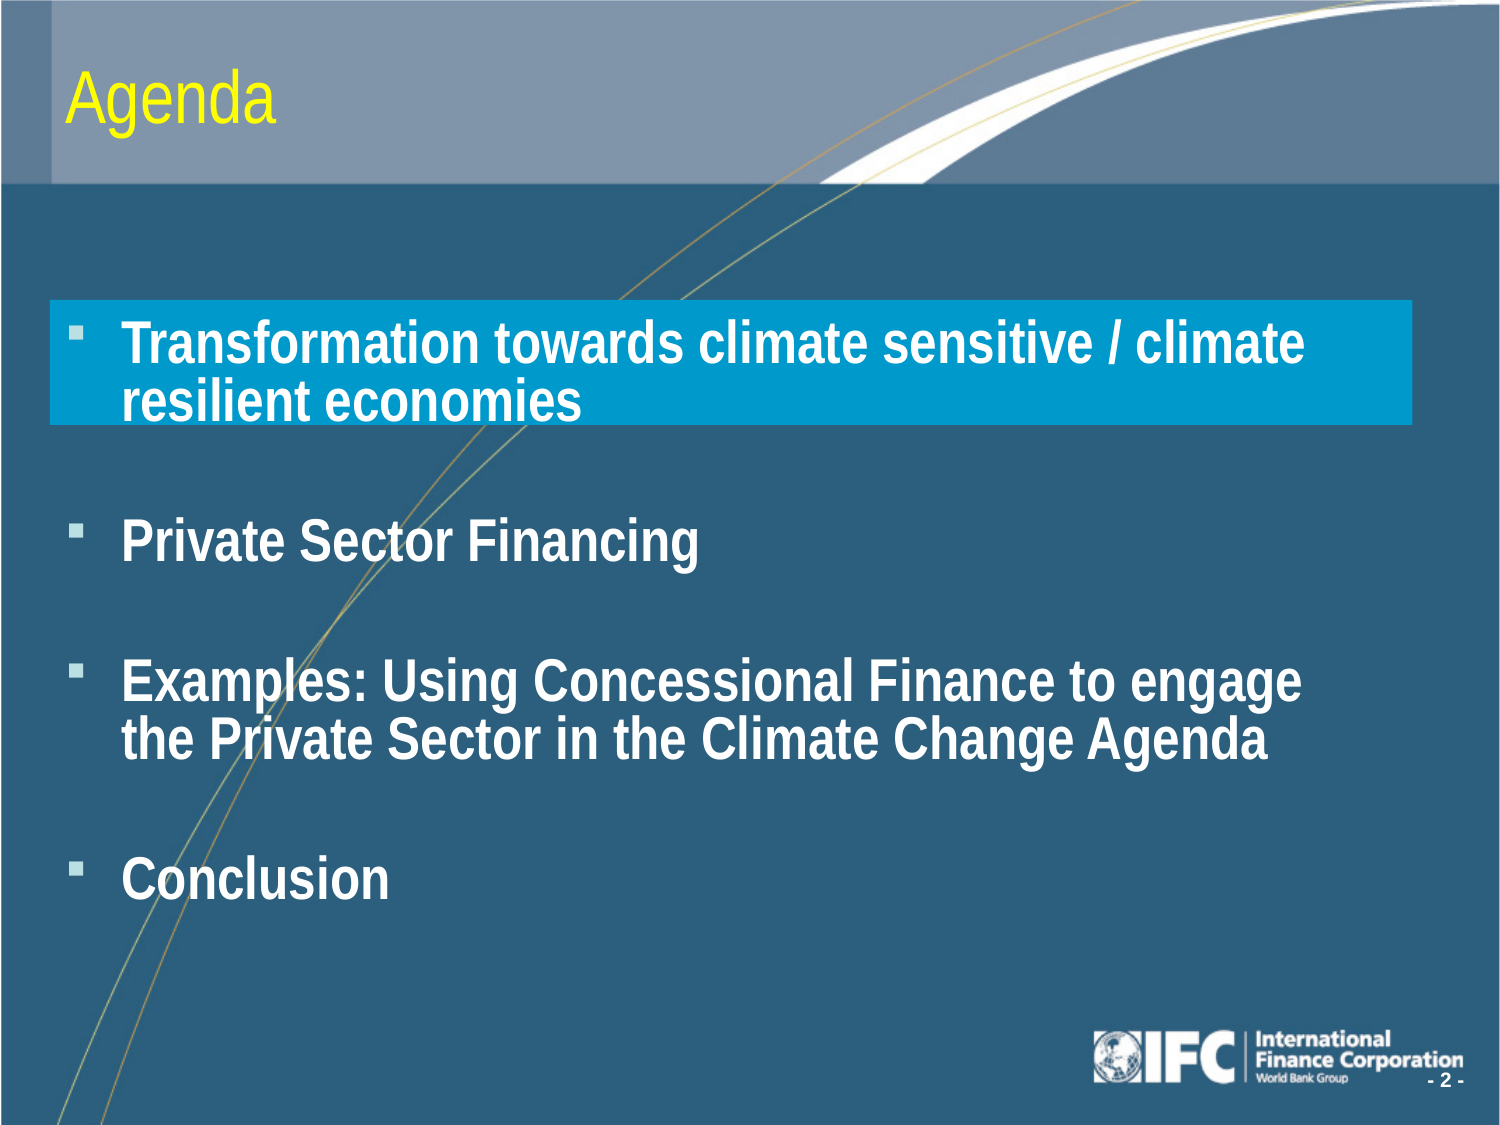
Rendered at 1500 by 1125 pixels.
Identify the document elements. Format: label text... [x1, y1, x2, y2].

list Transformation towards climate sensitive / climate resilient economies Private Sector Financing Examples: Using Concessional Finance to engage the Private Sector in the Climate Change Agenda Conclusion [49, 224, 1401, 968]
title Agenda [49, 0, 1401, 188]
picture [0, 0, 1500, 1125]
text_box [1401, 299, 1413, 425]
slide_number - 2 - [1412, 1059, 1500, 1101]
